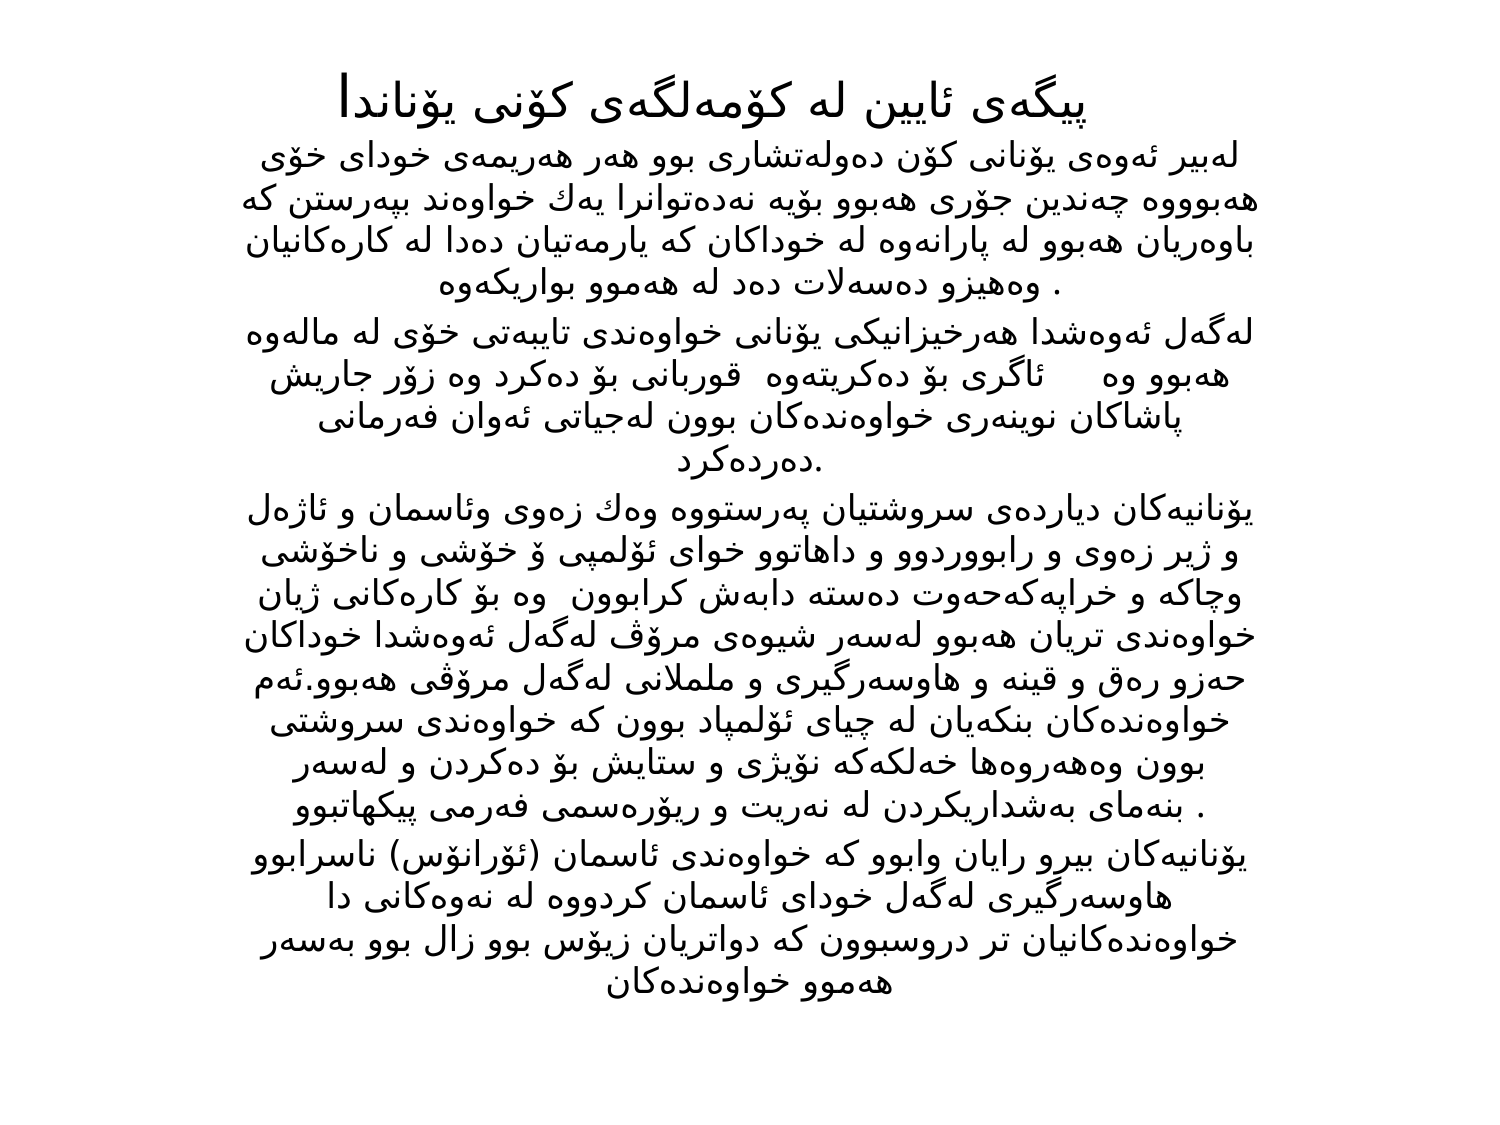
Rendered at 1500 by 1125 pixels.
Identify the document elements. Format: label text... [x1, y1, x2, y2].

title پیگه‌ی ئایین له‌ كۆمه‌لگه‌ی كۆنی یۆناندا [212, 50, 1213, 138]
subtitle له‌بیر ئه‌وه‌ی یۆنانی كۆن ده‌وله‌تشاری بوو هه‌ر هه‌ریمه‌ی خودای خۆی هه‌بوووه‌ چه‌ندین جۆری هه‌بوو بۆیه‌ نه‌ده‌توانرا یه‌ك خواوه‌ند بپه‌رستن كه‌ باوه‌ریان هه‌بوو له‌ پارانه‌وه‌ له‌ خوداكان كه‌ یارمه‌تیان ده‌دا له‌ كاره‌كانیان وه‌هیزو ده‌سه‌لات ده‌د له‌ هه‌موو بواریكه‌وه . له‌گه‌ل ئه‌وه‌شدا هه‌رخیزانیكی یۆنانی خواوه‌ندی تایبه‌تی خۆی له‌ ماله‌وه‌ هه‌بوو وه‌ ئاگری بۆ ده‌كریته‌وه‌ قوربانی بۆ ده‌كرد وه‌ زۆر جاریش پاشاكان نوینه‌ری خواوه‌نده‌كان بوون له‌جیاتی ئه‌وان فه‌رمانی ده‌رده‌كرد. یۆنانیه‌كان دیارده‌ی سروشتیان په‌رستووه‌ وه‌ك زه‌وی وئاسمان و ئاژه‌ل و ژیر زه‌وی و رابووردوو و داهاتوو خوای ئۆلمپی ۆ خۆشی و ناخۆشی وچاكه‌ و خراپه‌كه‌حه‌وت ده‌سته‌ دابه‌ش كرابوون وه‌ بۆ كاره‌كانی ژیان خواوه‌ندی تریان هه‌بوو له‌سه‌ر شیوه‌ی مرۆڤ‌ له‌گه‌ل ئه‌وه‌شدا خوداكان حه‌زو ره‌ق و قینه‌ و هاوسه‌رگیری و ململانی له‌گه‌ل مرۆڤی هه‌بوو.ئه‌م خواوه‌نده‌كان بنكه‌یان له‌ چیای ئۆلمپاد بوون كه‌ خواوه‌ندی سروشتی بوون وه‌هه‌روه‌ها خه‌لكه‌كه‌ نۆیژی و ستایش بۆ ده‌كردن و له‌سه‌ر بنه‌مای به‌شداریكردن له‌ نه‌ریت و ریۆره‌سمی فه‌رمی پیكهاتبوو . یۆنانیه‌كان بیرو رایان وابوو كه‌ خواوه‌ندی ئاسمان (ئۆرانۆس) ناسرابوو هاوسه‌رگیری له‌گه‌ل خودای ئاسمان كردووه‌ له‌ نه‌وه‌كانی دا خواوه‌نده‌كانیان تر دروسبوون كه‌ دواتریان زیۆس بوو زال بوو به‌سه‌ر هه‌موو خواوه‌نده‌كان [225, 125, 1275, 1038]
